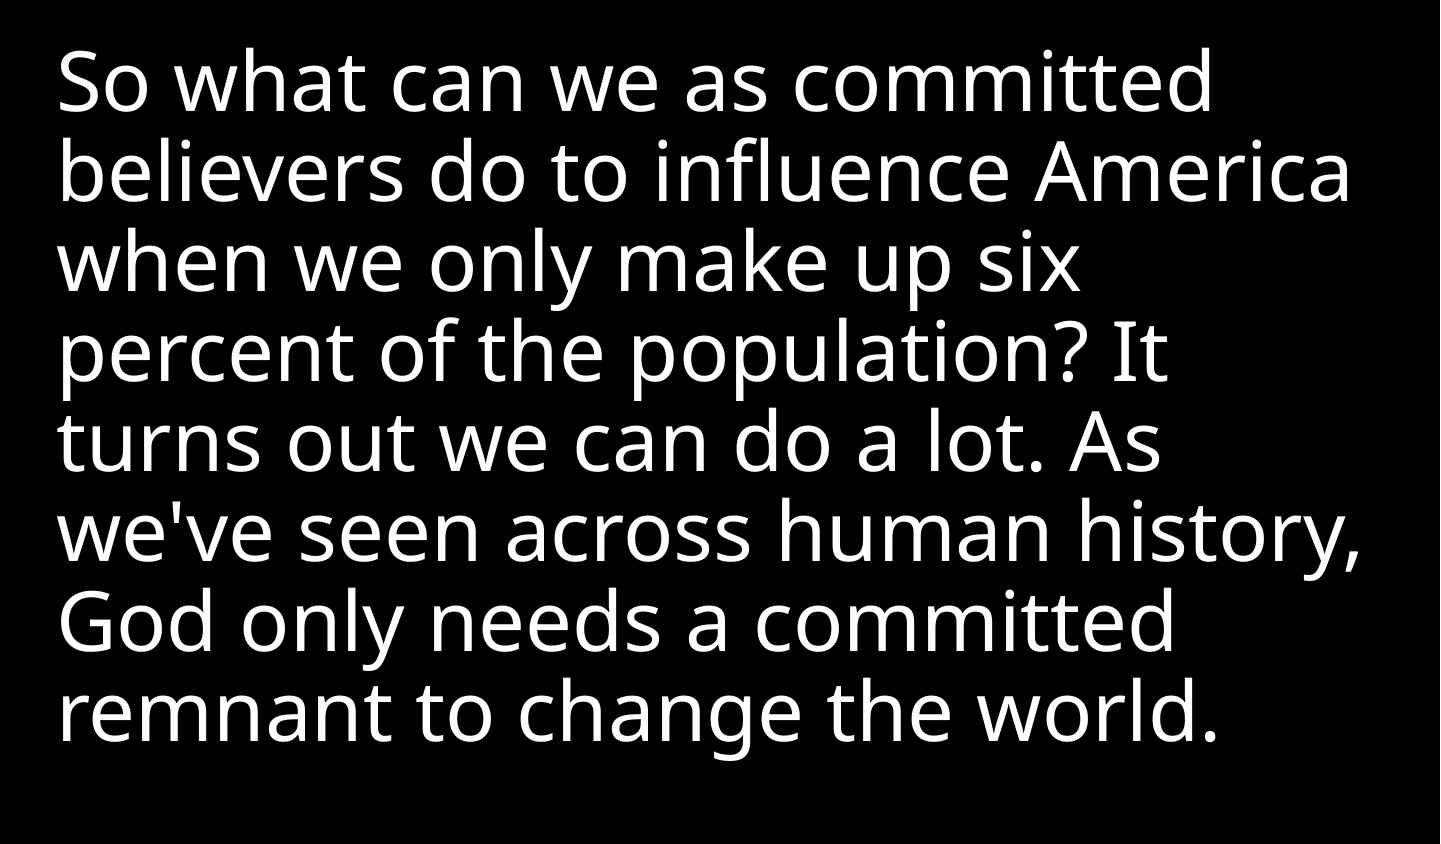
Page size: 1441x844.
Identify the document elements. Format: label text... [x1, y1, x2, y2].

list So what can we as committed believers do to influence America when we only make up six percent of the population? It turns out we can do a lot. As we've seen across human history, God only needs a committed remnant to change the world. [45, 34, 1396, 844]
